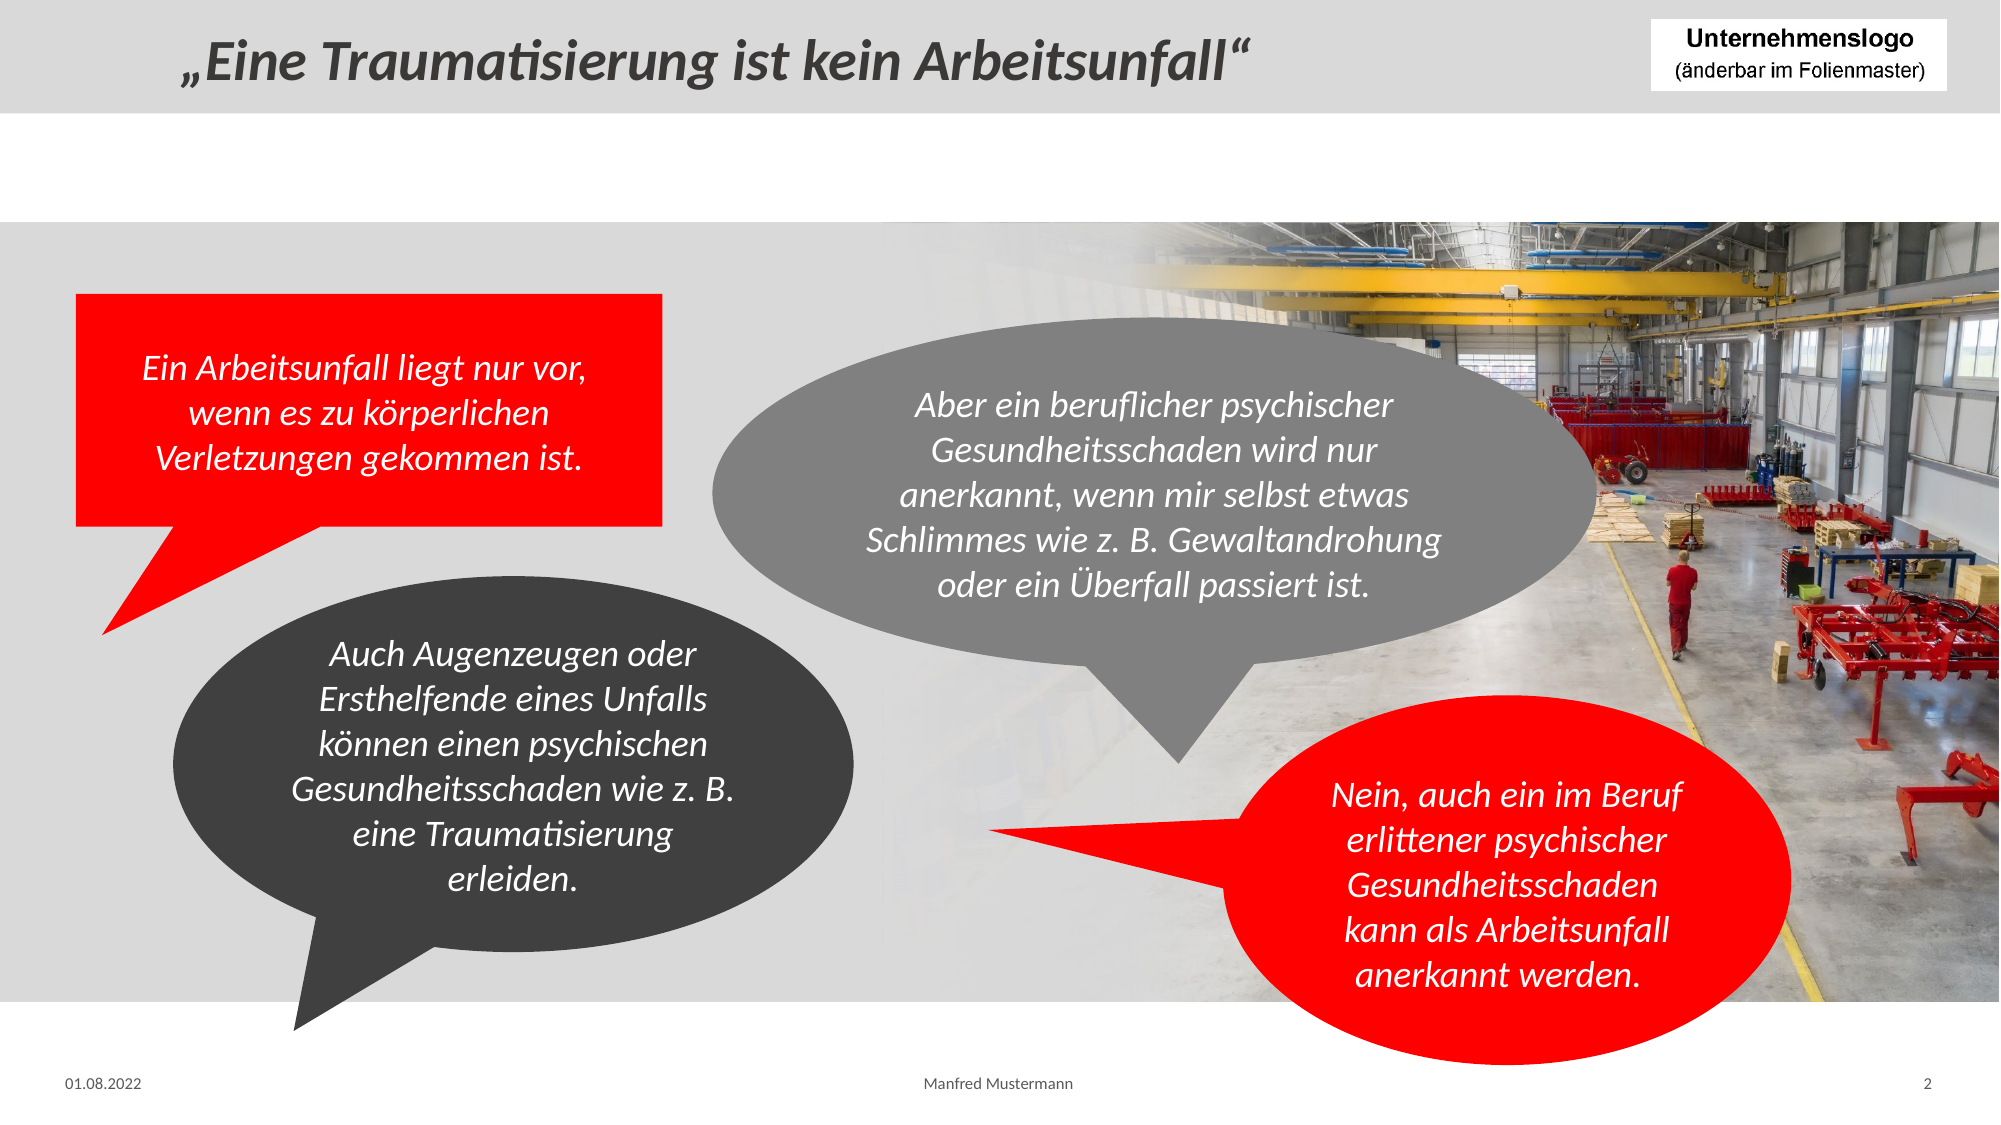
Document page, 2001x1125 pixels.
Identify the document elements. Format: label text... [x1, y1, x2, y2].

picture [0, 222, 1999, 1002]
picture [1651, 19, 1947, 91]
footer Manfred Mustermann [661, 1065, 1337, 1125]
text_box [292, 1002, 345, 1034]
text_box Nein, auch ein im Beruf erlittener psychischer Gesundheitsschaden kann als Arbeitsunfall anerkannt werden. [1291, 1002, 1723, 1067]
slide_number 2 [1496, 1065, 1947, 1125]
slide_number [50, 1065, 501, 1125]
